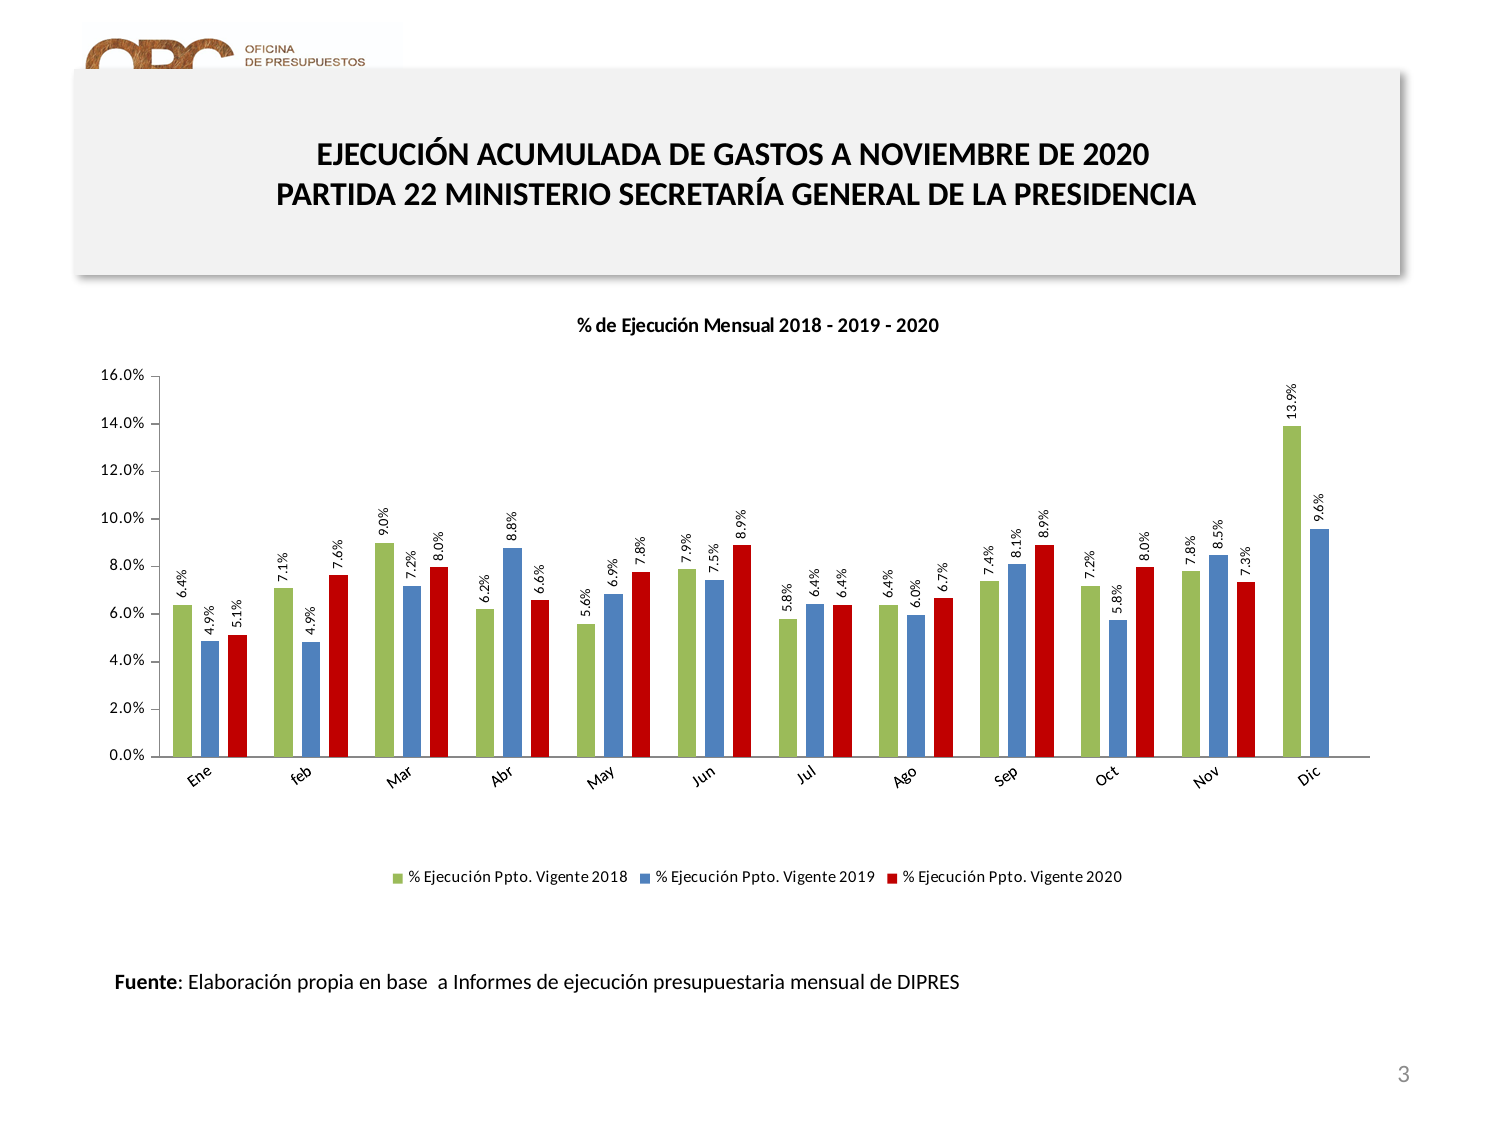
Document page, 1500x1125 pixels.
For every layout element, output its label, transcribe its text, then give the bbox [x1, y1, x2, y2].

slide_number 3 [1074, 1042, 1425, 1103]
chart [100, 290, 1400, 894]
text_box Fuente: Elaboración propia en base a Informes de ejecución presupuestaria mensual de DIPRES [100, 960, 1340, 1003]
title EJECUCIÓN ACUMULADA DE GASTOS A NOVIEMBRE DE 2020 PARTIDA 22 MINISTERIO SECRETARÍA GENERAL DE LA PRESIDENCIA [75, 69, 1400, 274]
picture [82, 22, 403, 69]
